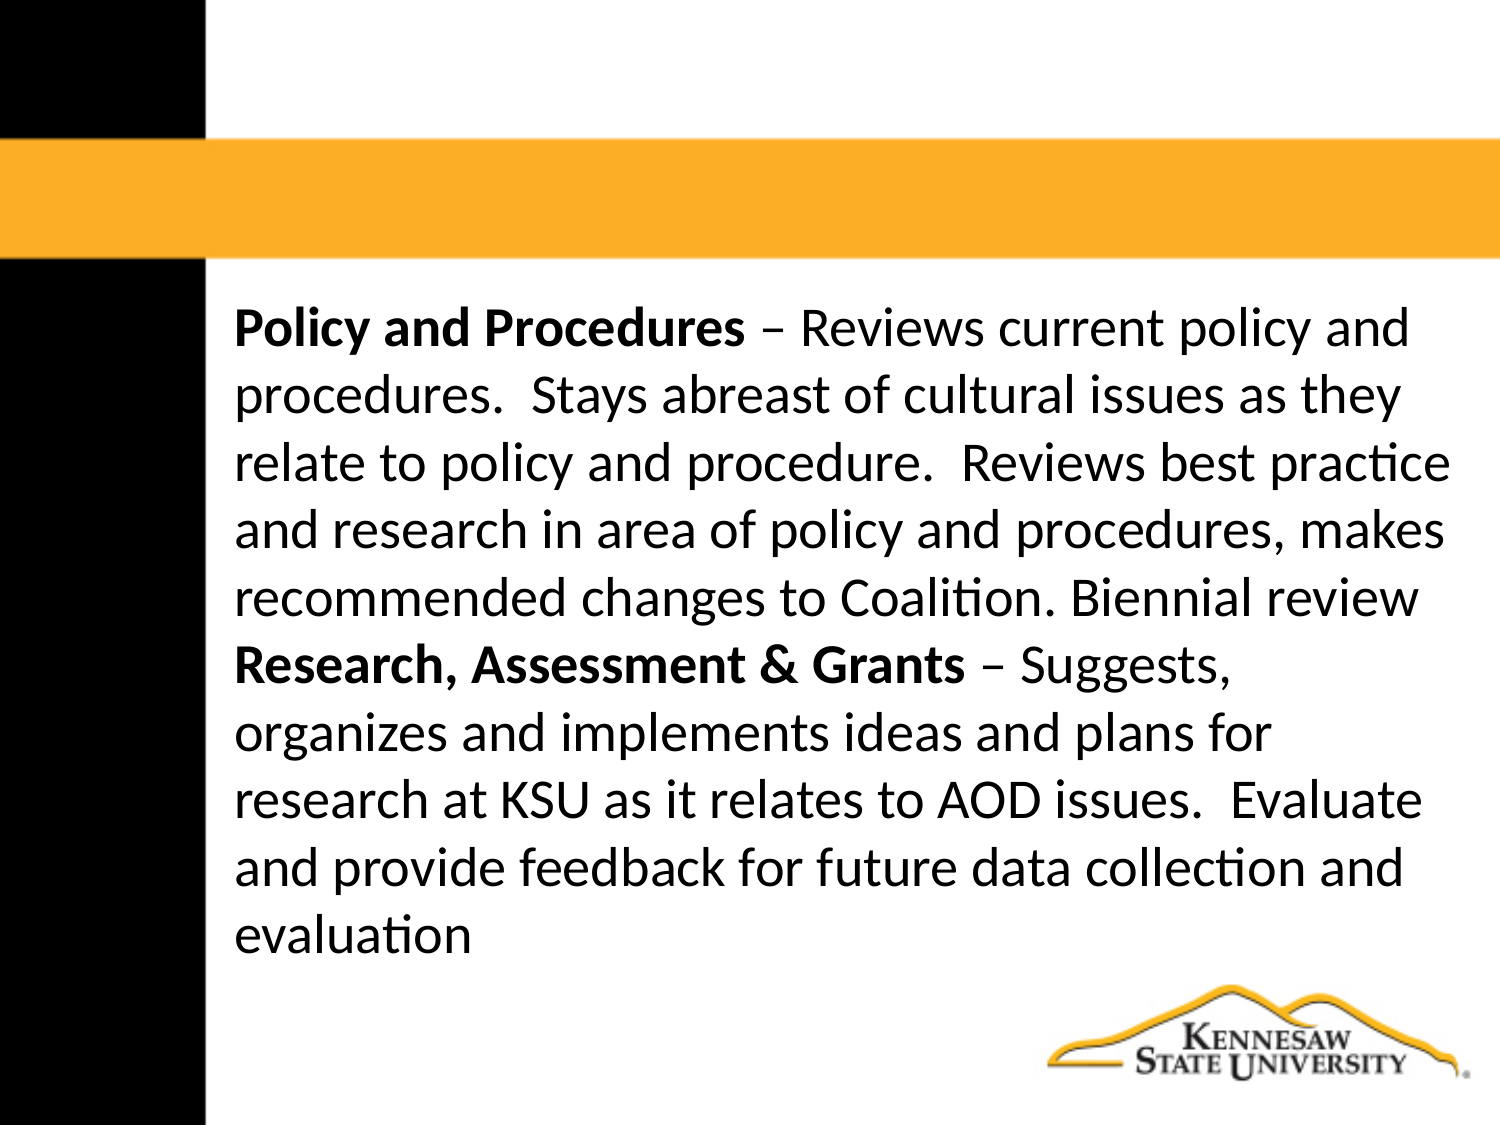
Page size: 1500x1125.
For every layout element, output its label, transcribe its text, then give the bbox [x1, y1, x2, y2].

picture [0, 0, 1500, 1125]
text_box Policy and Procedures – Reviews current policy and procedures. Stays abreast of cultural issues as they relate to policy and procedure. Reviews best practice and research in area of policy and procedures, makes recommended changes to Coalition. Biennial review Research, Assessment & Grants – Suggests, organizes and implements ideas and plans for research at KSU as it relates to AOD issues. Evaluate and provide feedback for future data collection and evaluation [219, 282, 1469, 973]
